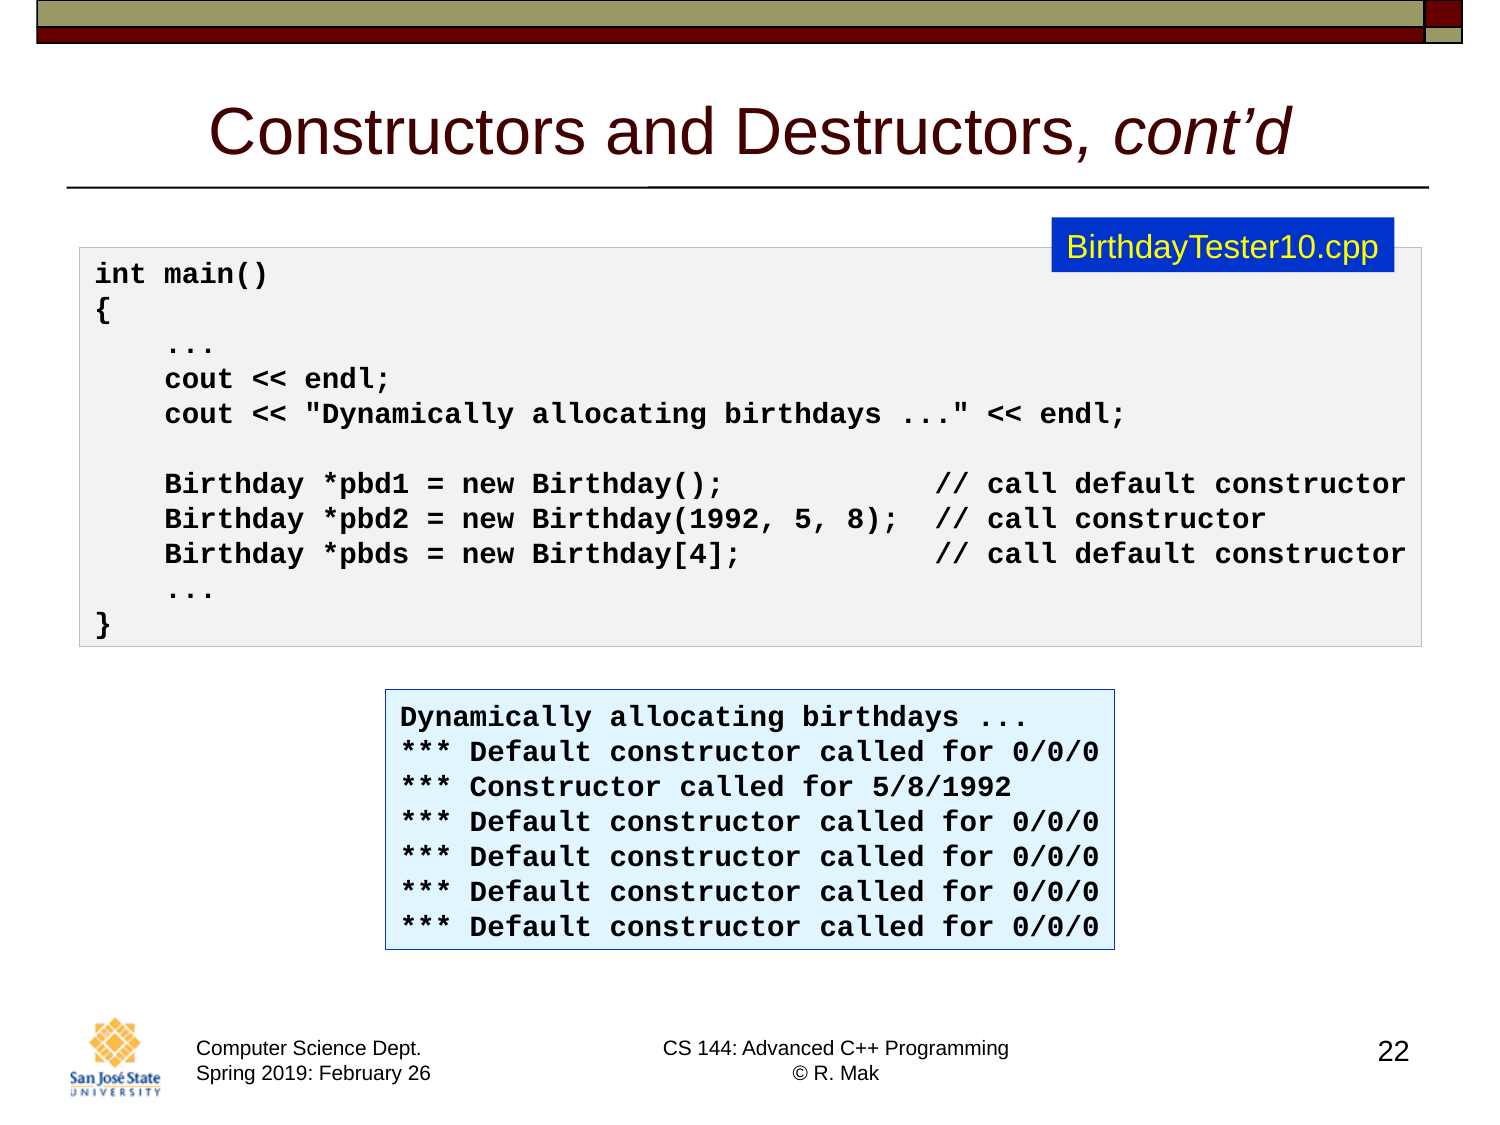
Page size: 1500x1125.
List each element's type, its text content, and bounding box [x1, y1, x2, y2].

title Constructors and Destructors, cont’d [75, 67, 1425, 175]
text_box Dynamically allocating birthdays ... *** Default constructor called for 0/0/0 *** Constructor called for 5/8/1992 *** Default constructor called for 0/0/0 *** Default constructor called for 0/0/0 *** Default constructor called for 0/0/0 *** Default constructor called for 0/0/0 [385, 689, 1115, 950]
picture [60, 1012, 166, 1112]
text_box int main() { ... cout << endl; cout << "Dynamically allocating birthdays ..." << endl; Birthday *pbd1 = new Birthday(); // call default constructor Birthday *pbd2 = new Birthday(1992, 5, 8); // call constructor Birthday *pbds = new Birthday[4]; // call default constructor ... } [79, 247, 1422, 647]
slide_number 22 [1112, 1025, 1425, 1100]
text_box BirthdayTester10.cpp [1051, 217, 1395, 273]
